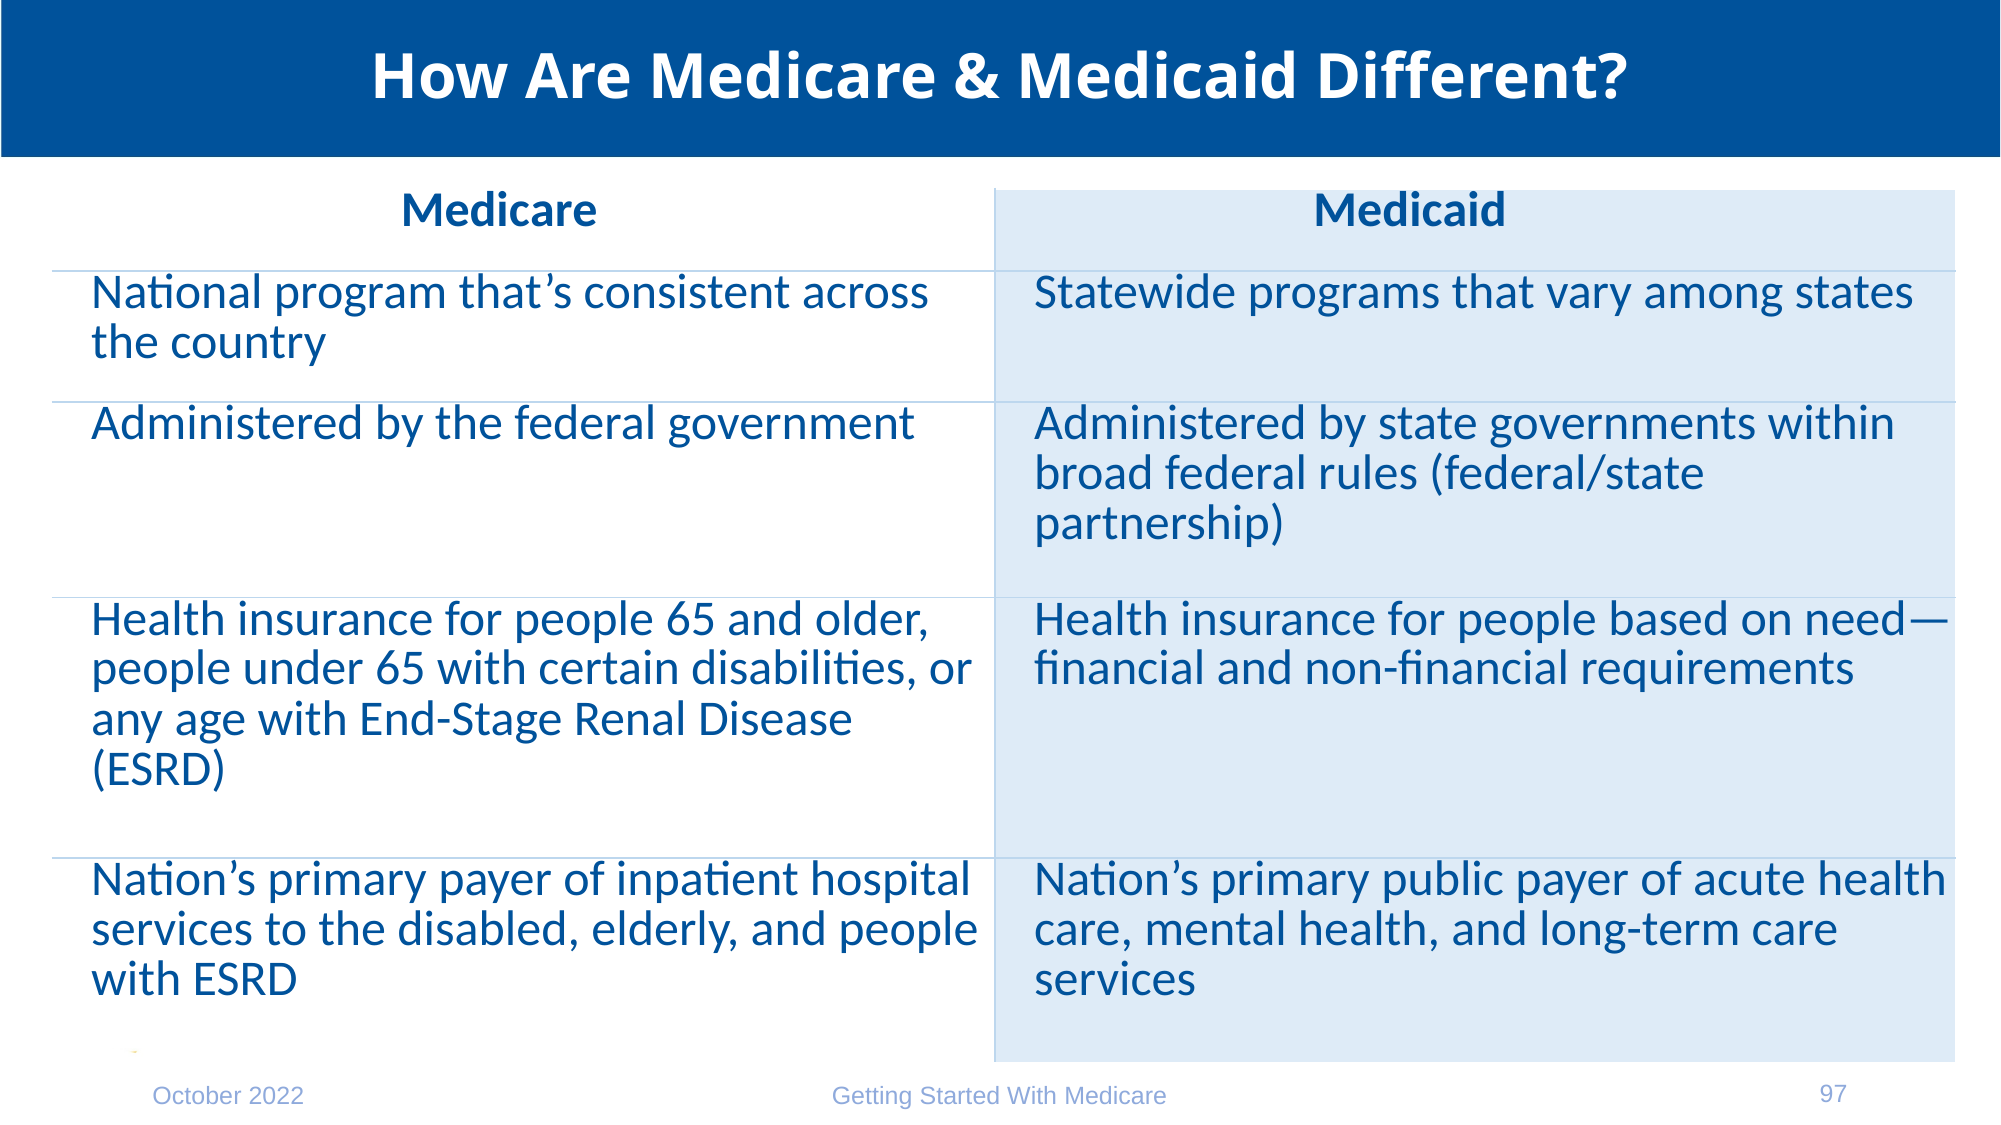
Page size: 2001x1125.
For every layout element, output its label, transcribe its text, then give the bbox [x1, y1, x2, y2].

table_header Medicare [53, 190, 994, 270]
table_cell Health insurance for people 65 and older, people under 65 with certain disabilities, or any age with End-Stage Renal Disease (ESRD) [53, 598, 994, 857]
table_cell Administered by state governments within broad federal rules (federal/state partnership) [996, 403, 1955, 597]
table_cell Nation’s primary payer of inpatient hospital services to the disabled, elderly, and people with ESRD [53, 859, 994, 1062]
table_header Medicaid [996, 190, 1955, 270]
title How Are Medicare & Medicaid Different? [0, 0, 2000, 157]
table_cell National program that’s consistent across the country [53, 272, 994, 401]
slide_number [137, 1065, 588, 1125]
table_cell Statewide programs that vary among states [996, 272, 1955, 401]
table_cell Nation’s primary public payer of acute health care, mental health, and long-term care services [996, 859, 1955, 1062]
table_cell Health insurance for people based on need—financial and non-financial requirements [996, 598, 1955, 857]
picture [0, 0, 2001, 1125]
slide_number 97 [1412, 1062, 1863, 1123]
footer Getting Started With Medicare [662, 1065, 1338, 1125]
table_cell Administered by the federal government [53, 403, 994, 597]
